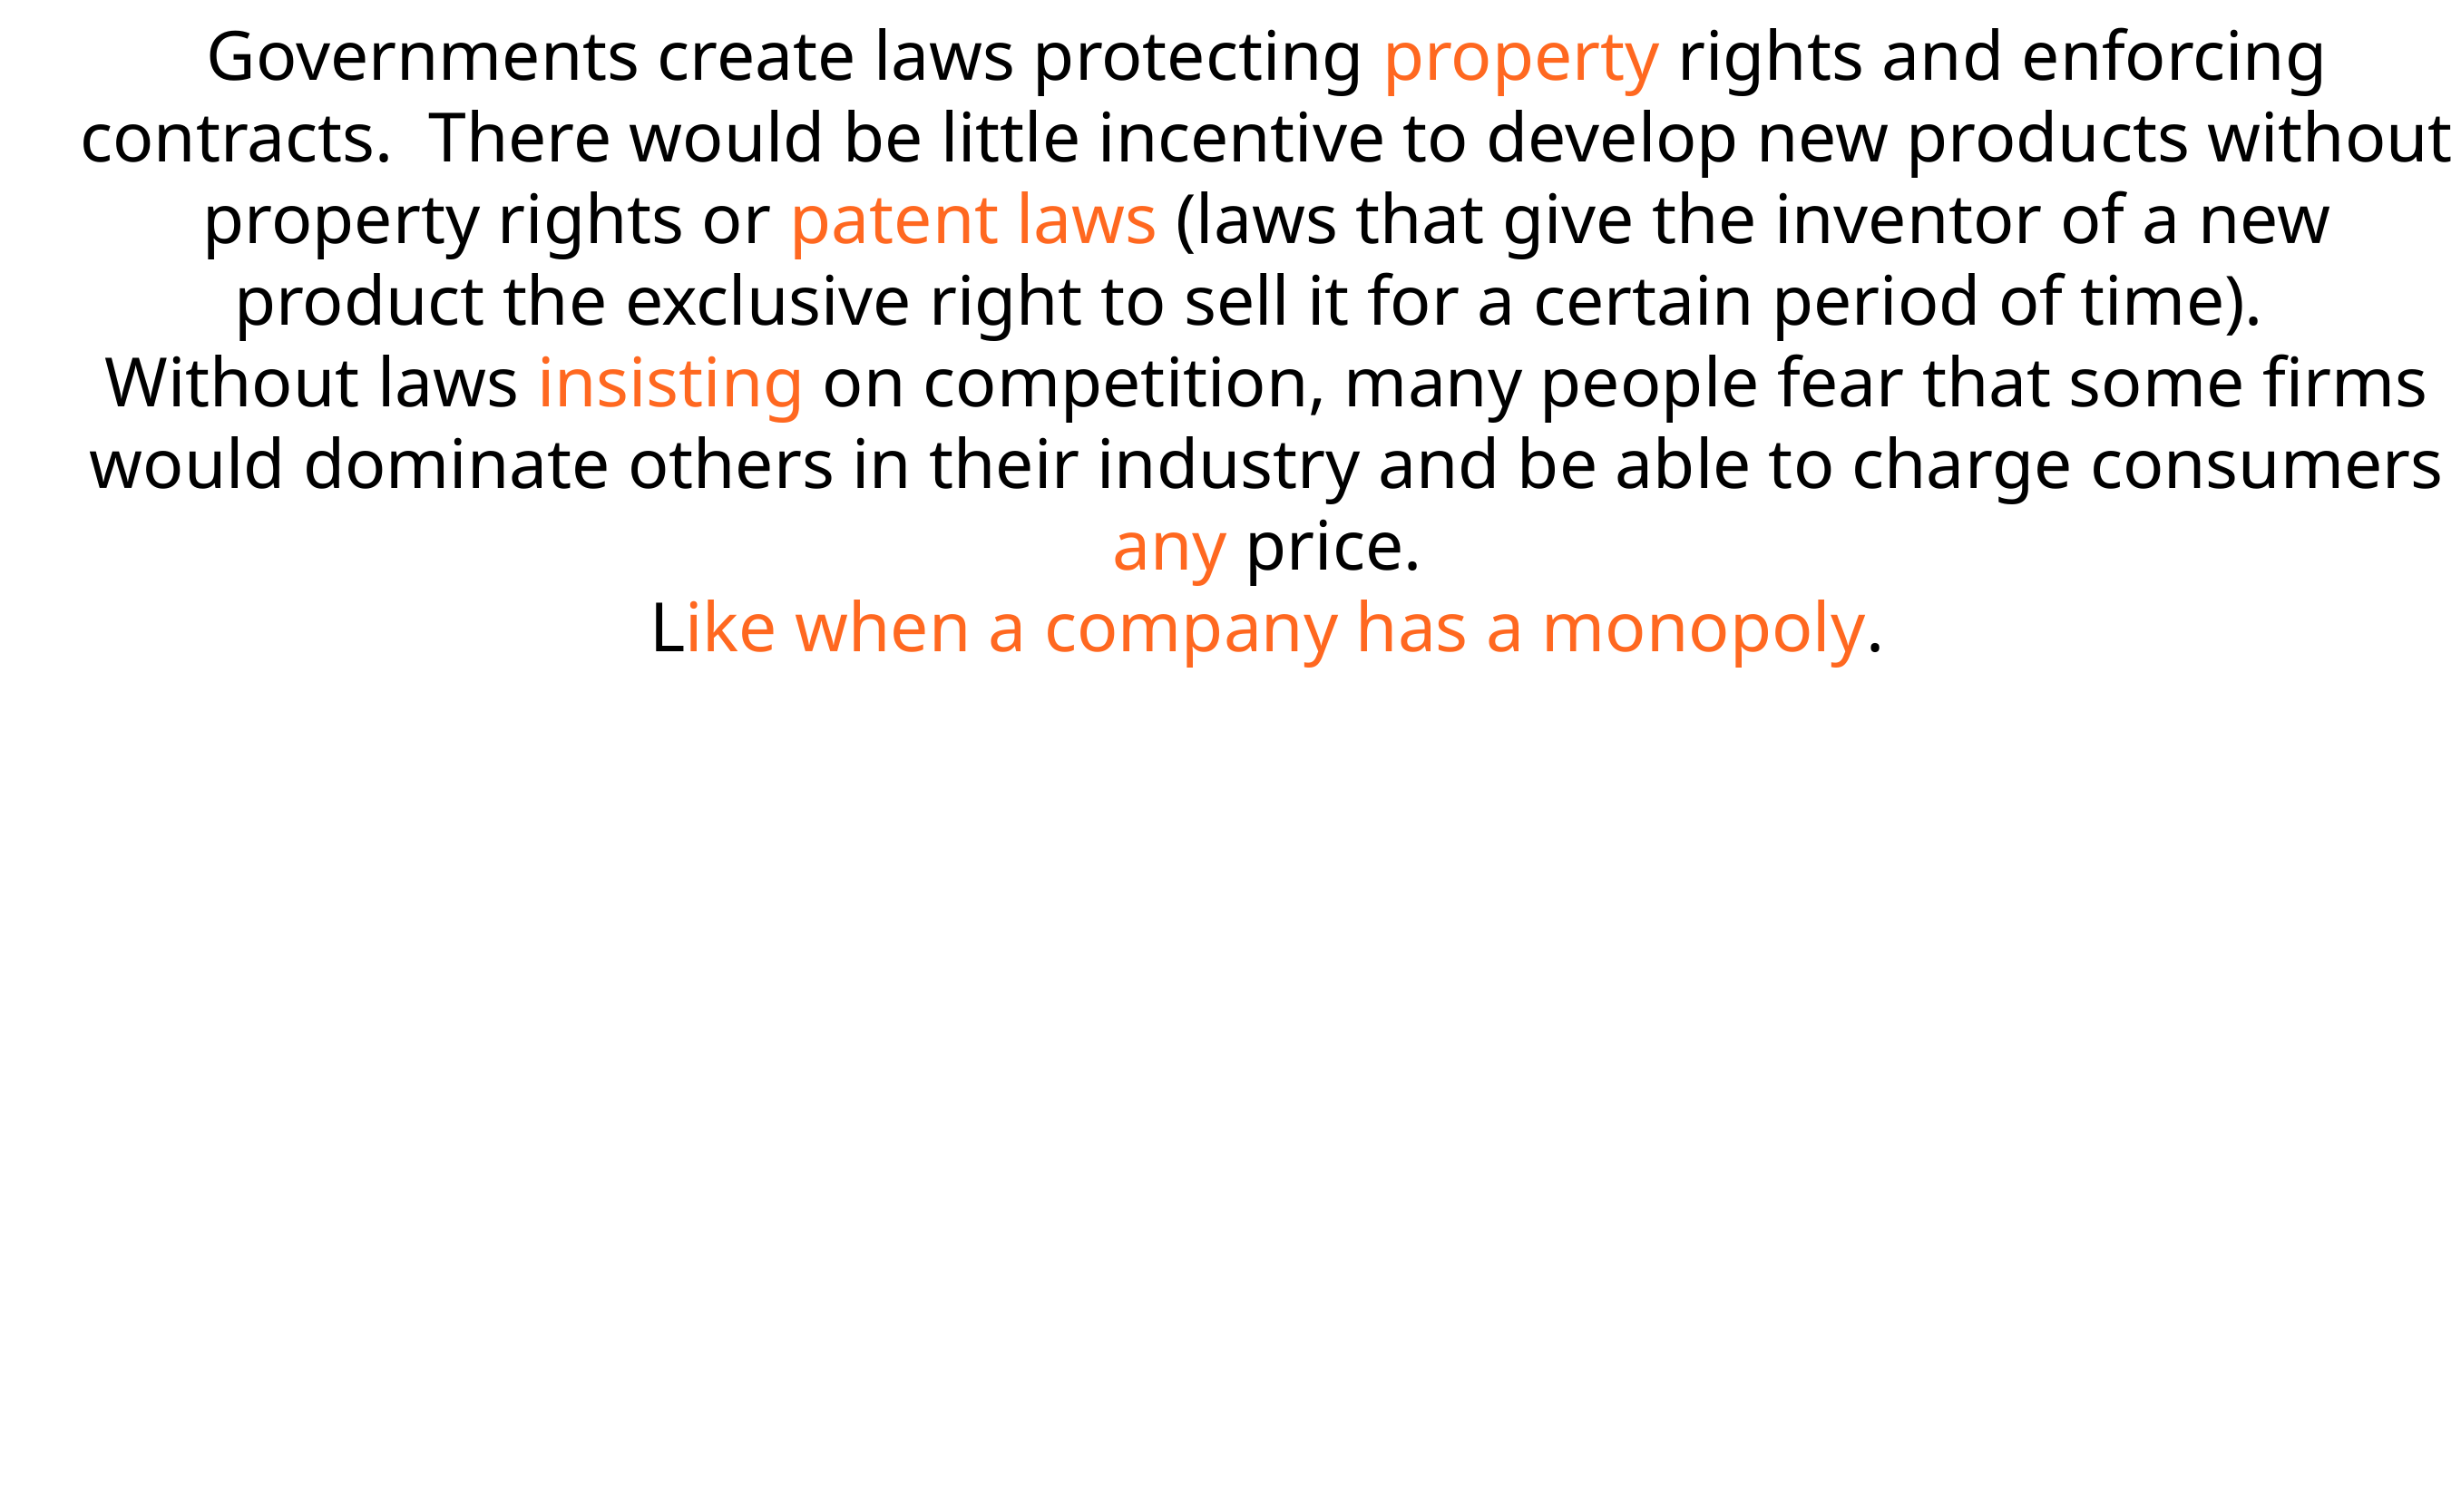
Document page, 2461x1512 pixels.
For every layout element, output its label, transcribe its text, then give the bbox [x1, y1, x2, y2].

text_box Governments create laws protecting property rights and enforcing contracts. There would be little incentive to develop new products without property rights or patent laws (laws that give the inventor of a new product the exclusive right to sell it for a certain period of time). Without laws insisting on competition, many people fear that some firms would dominate others in their industry and be able to charge consumers any price. Like when a company has a monopoly. [61, 5, 2461, 673]
